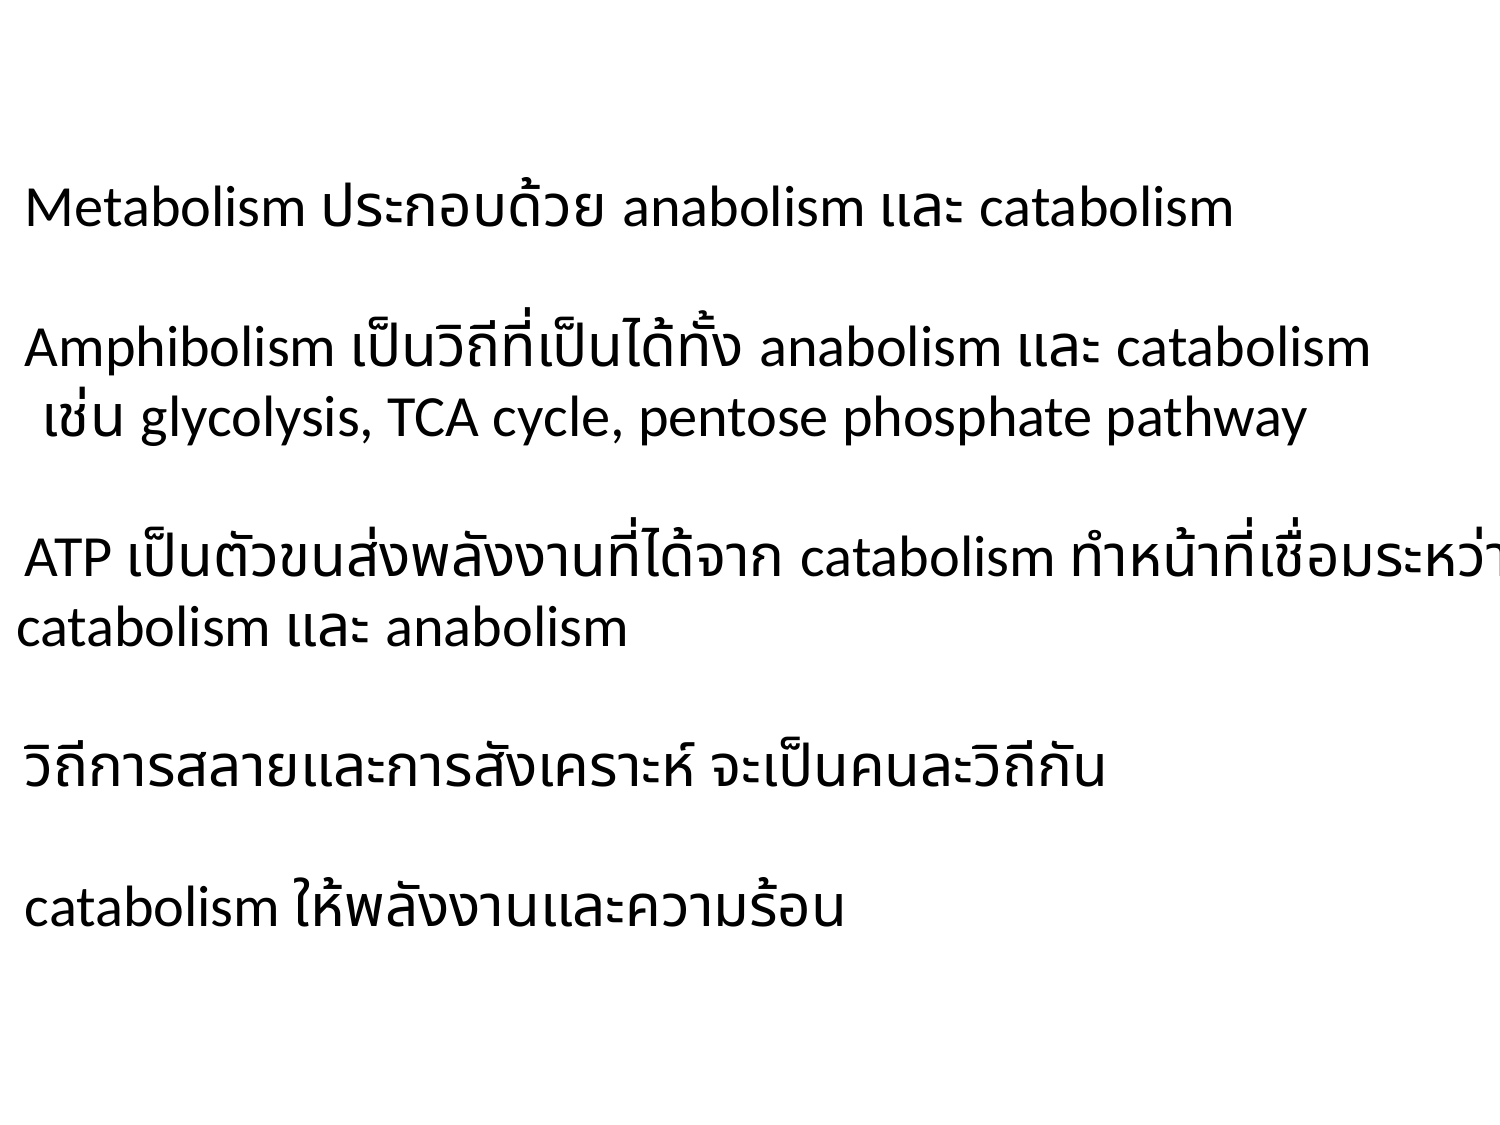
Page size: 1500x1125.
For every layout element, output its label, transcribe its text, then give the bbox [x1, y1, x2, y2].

text_box Metabolism ประกอบด้วย anabolism และ catabolism Amphibolism เป็นวิถีที่เป็นได้ทั้ง anabolism และ catabolism เช่น glycolysis, TCA cycle, pentose phosphate pathway ATP เป็นตัวขนส่งพลังงานที่ได้จาก catabolism ทำหน้าที่เชื่อมระหว่าง catabolism และ anabolism วิถีการสลายและการสังเคราะห์ จะเป็นคนละวิถีกัน catabolism ให้พลังงานและความร้อน [0, 160, 1500, 1016]
